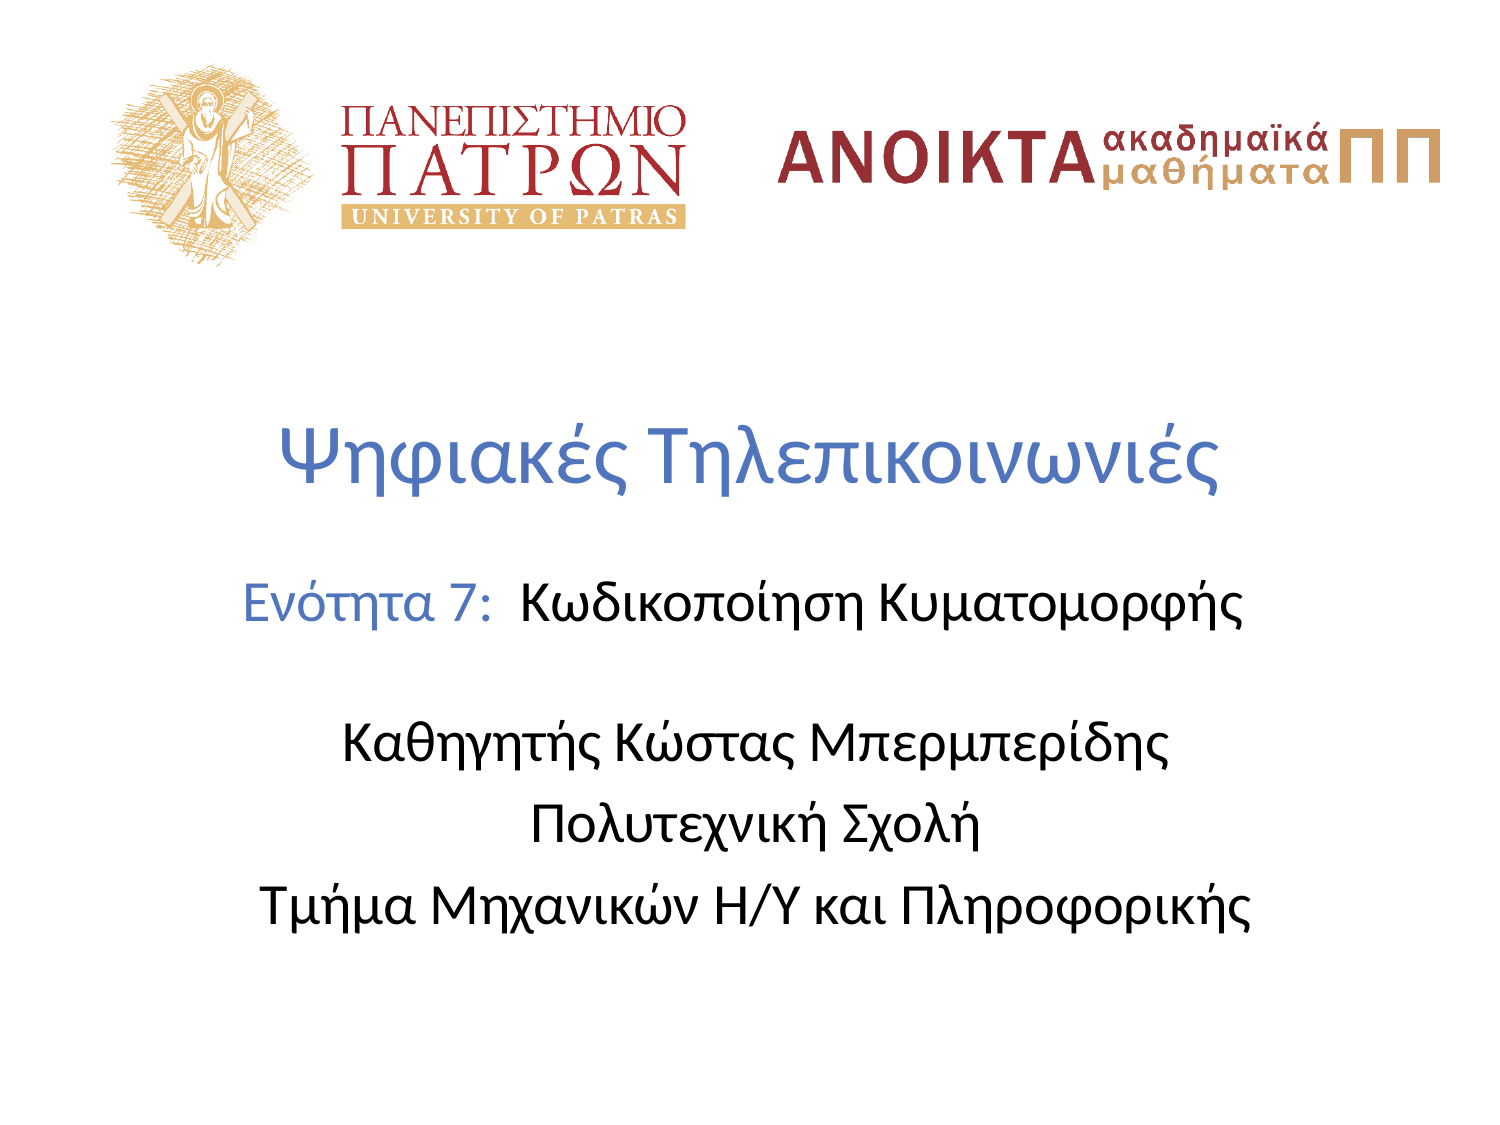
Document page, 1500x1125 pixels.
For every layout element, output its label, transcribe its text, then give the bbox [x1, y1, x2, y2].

picture [96, 45, 703, 274]
subtitle Ενότητα 7: Κωδικοποίηση Κυματομορφής Καθηγητής Κώστας Μπερμπερίδης Πολυτεχνική Σχολή Τμήμα Μηχανικών Η/Υ και Πληροφορικής [88, 555, 1424, 1059]
picture [737, 82, 1480, 237]
title Ψηφιακές Τηλεπικοινωνιές [0, 329, 1500, 571]
